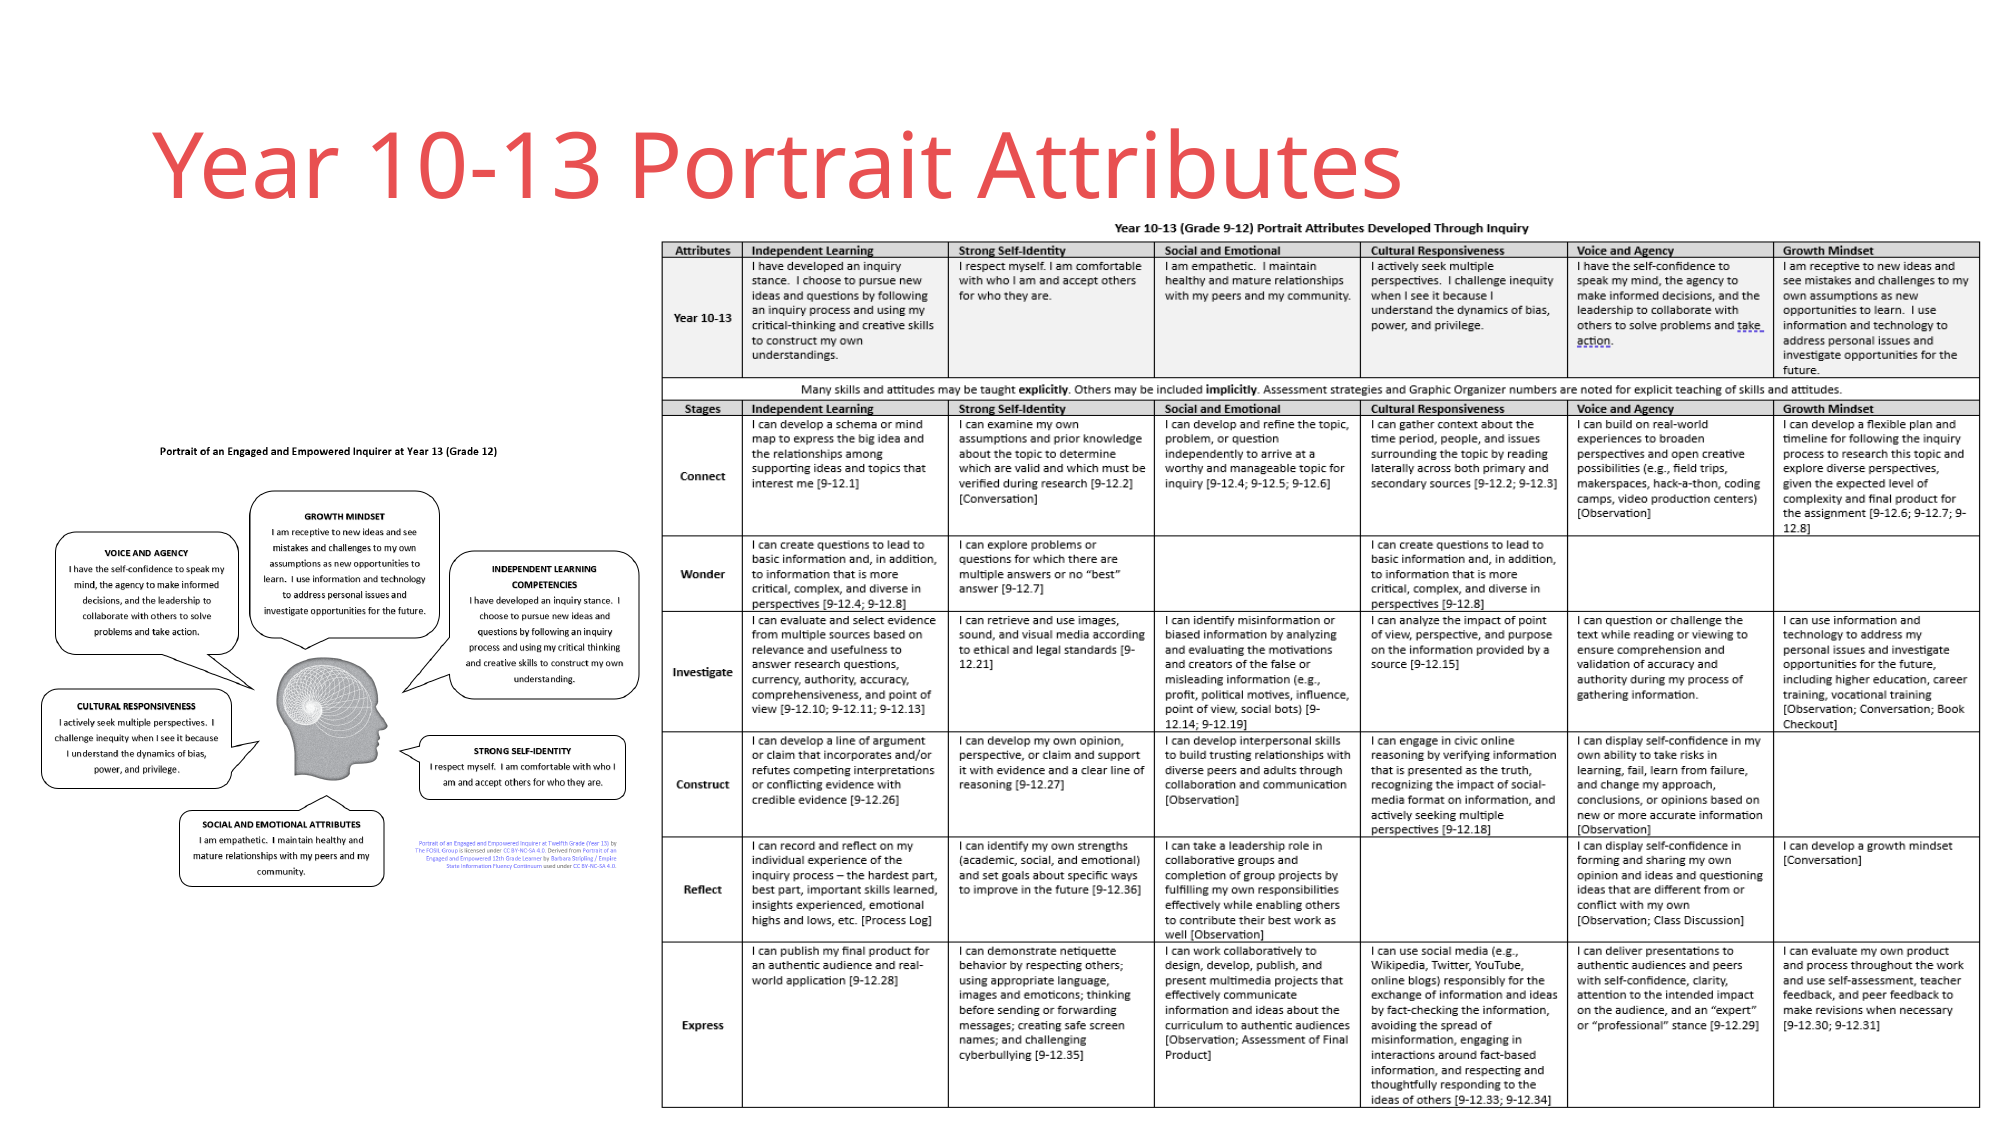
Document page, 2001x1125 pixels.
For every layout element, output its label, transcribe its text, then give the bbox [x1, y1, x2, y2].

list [655, 218, 1988, 1114]
title Year 10-13 Portrait Attributes [137, 59, 1863, 278]
picture [33, 438, 647, 893]
